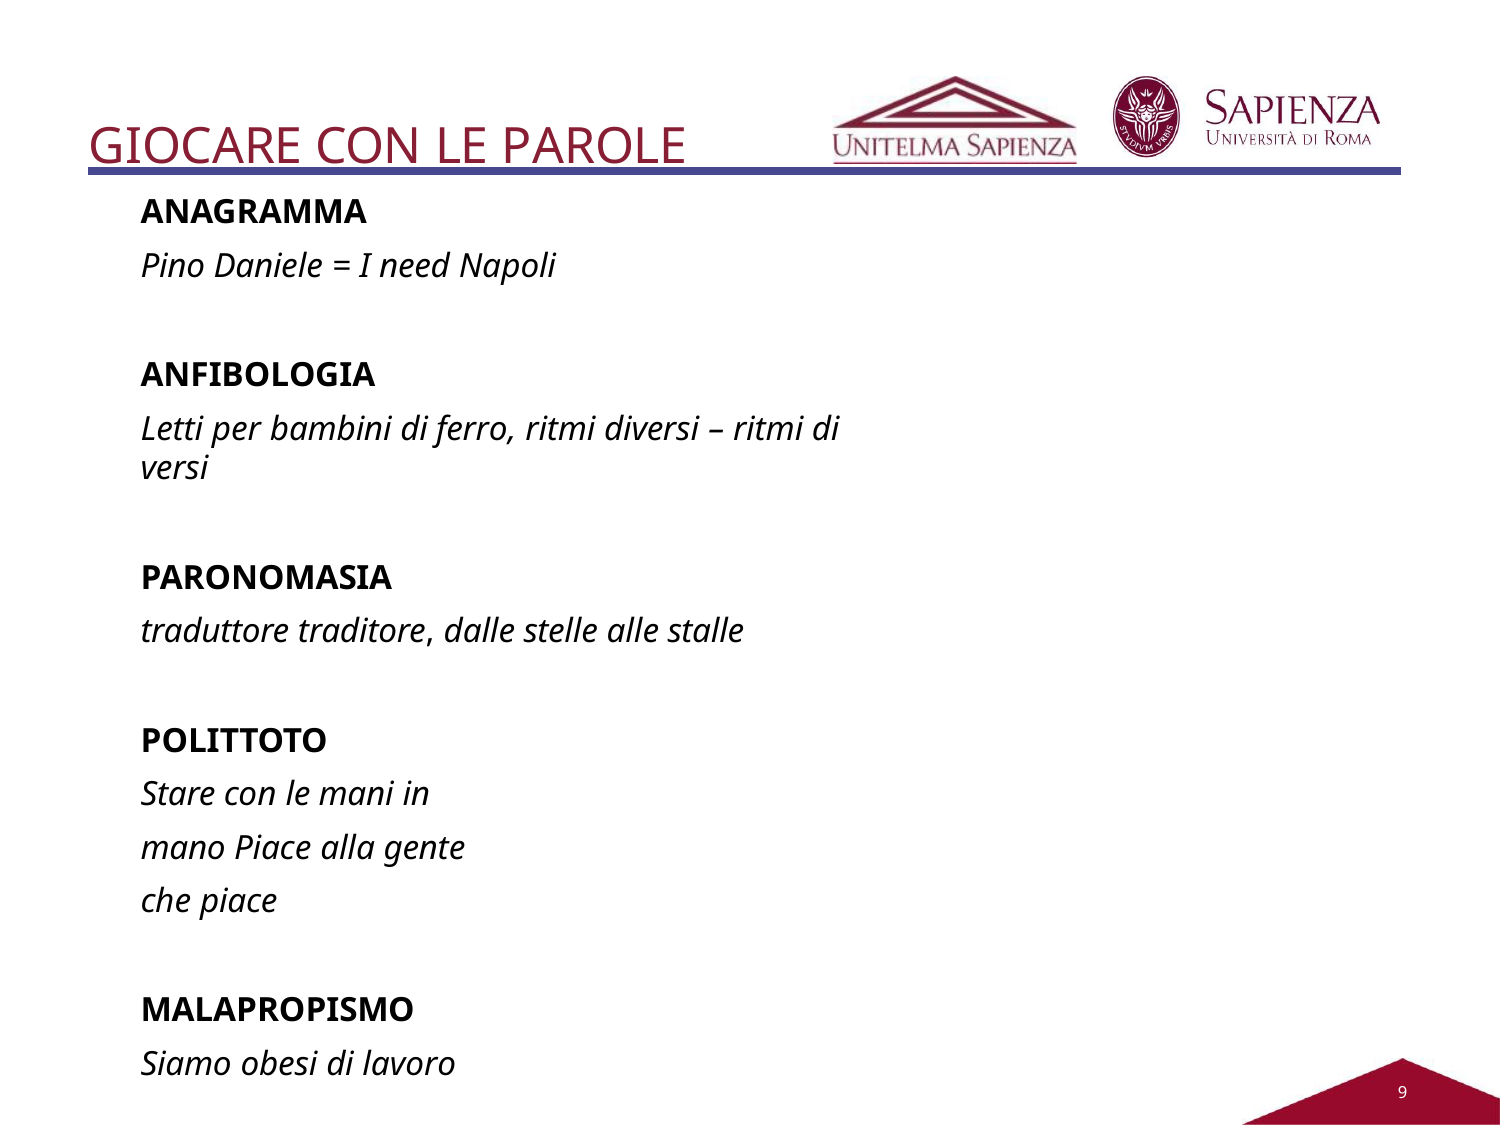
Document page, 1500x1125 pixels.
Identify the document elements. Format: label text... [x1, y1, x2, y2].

picture [1241, 1058, 1500, 1125]
text_box ANAGRAMMA Pino Daniele = I need Napoli ANFIBOLOGIA Letti per bambini di ferro, ritmi diversi – ritmi di versi PARONOMASIA traduttore traditore, dalle stelle alle stalle POLITTOTO Stare con le mani in mano Piace alla gente che piace MALAPROPISMO Siamo obesi di lavoro [138, 190, 882, 1083]
title GIOCARE CON LE PAROLE [86, 53, 1414, 302]
slide_number 2 [1393, 1081, 1422, 1125]
